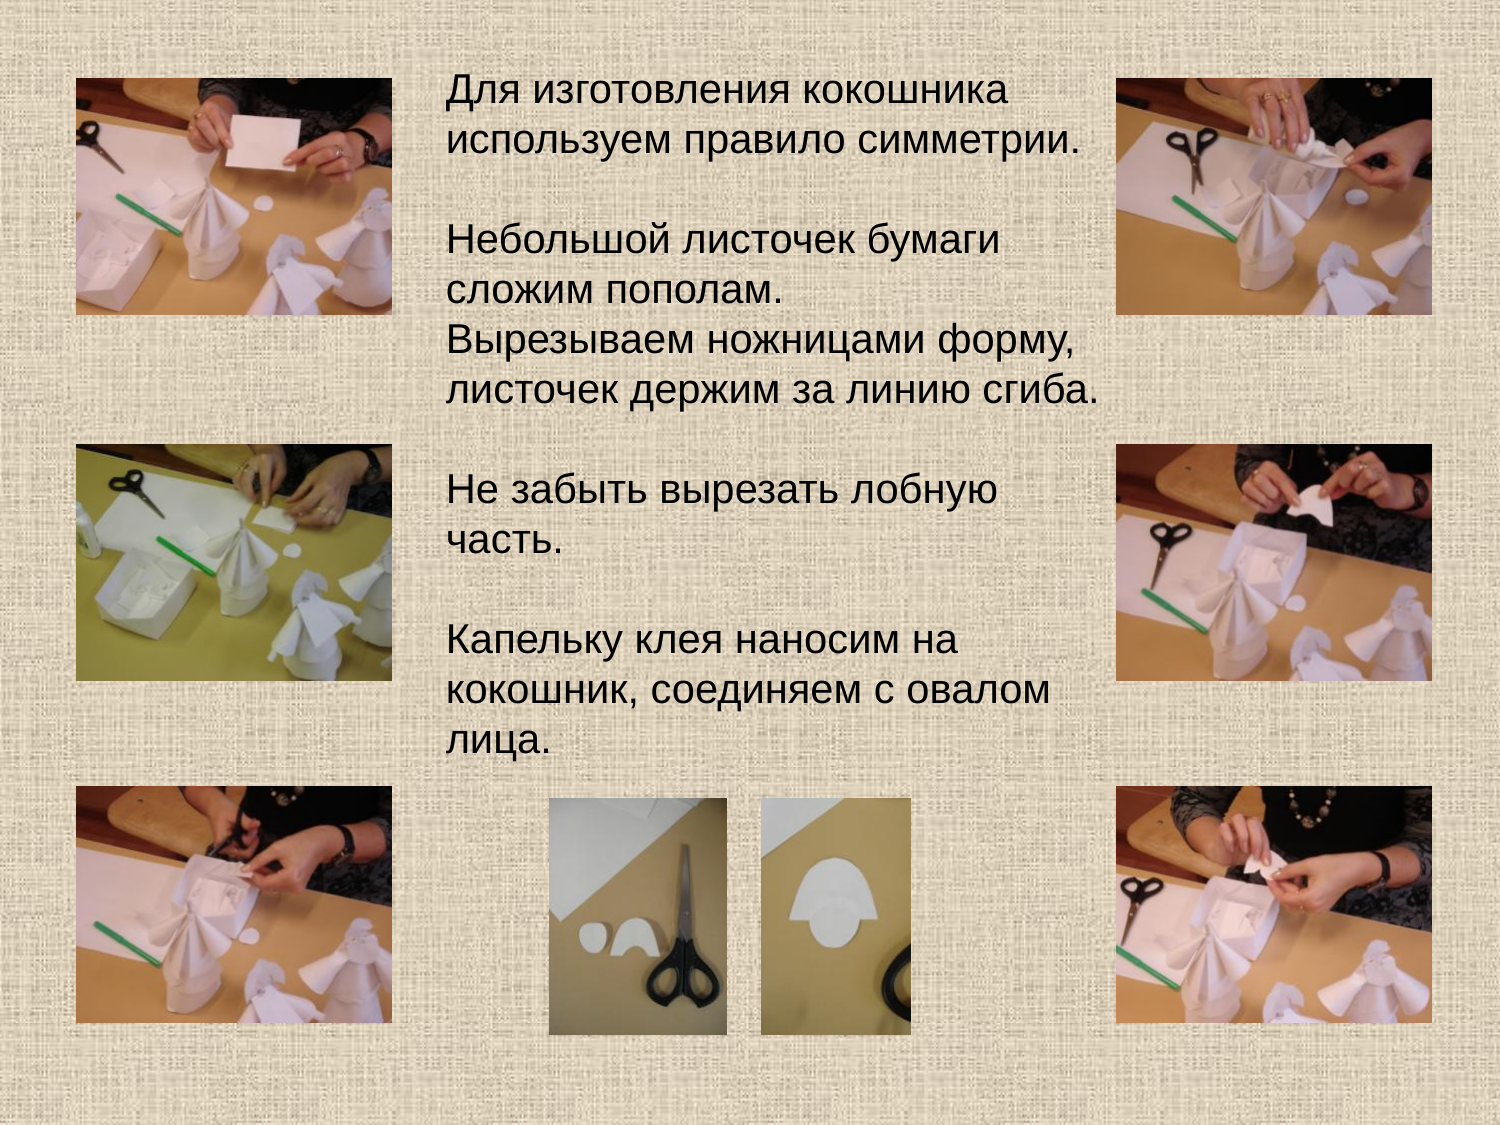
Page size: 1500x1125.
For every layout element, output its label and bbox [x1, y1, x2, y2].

text_box [76, 54, 1432, 1036]
picture [0, 0, 1500, 1125]
